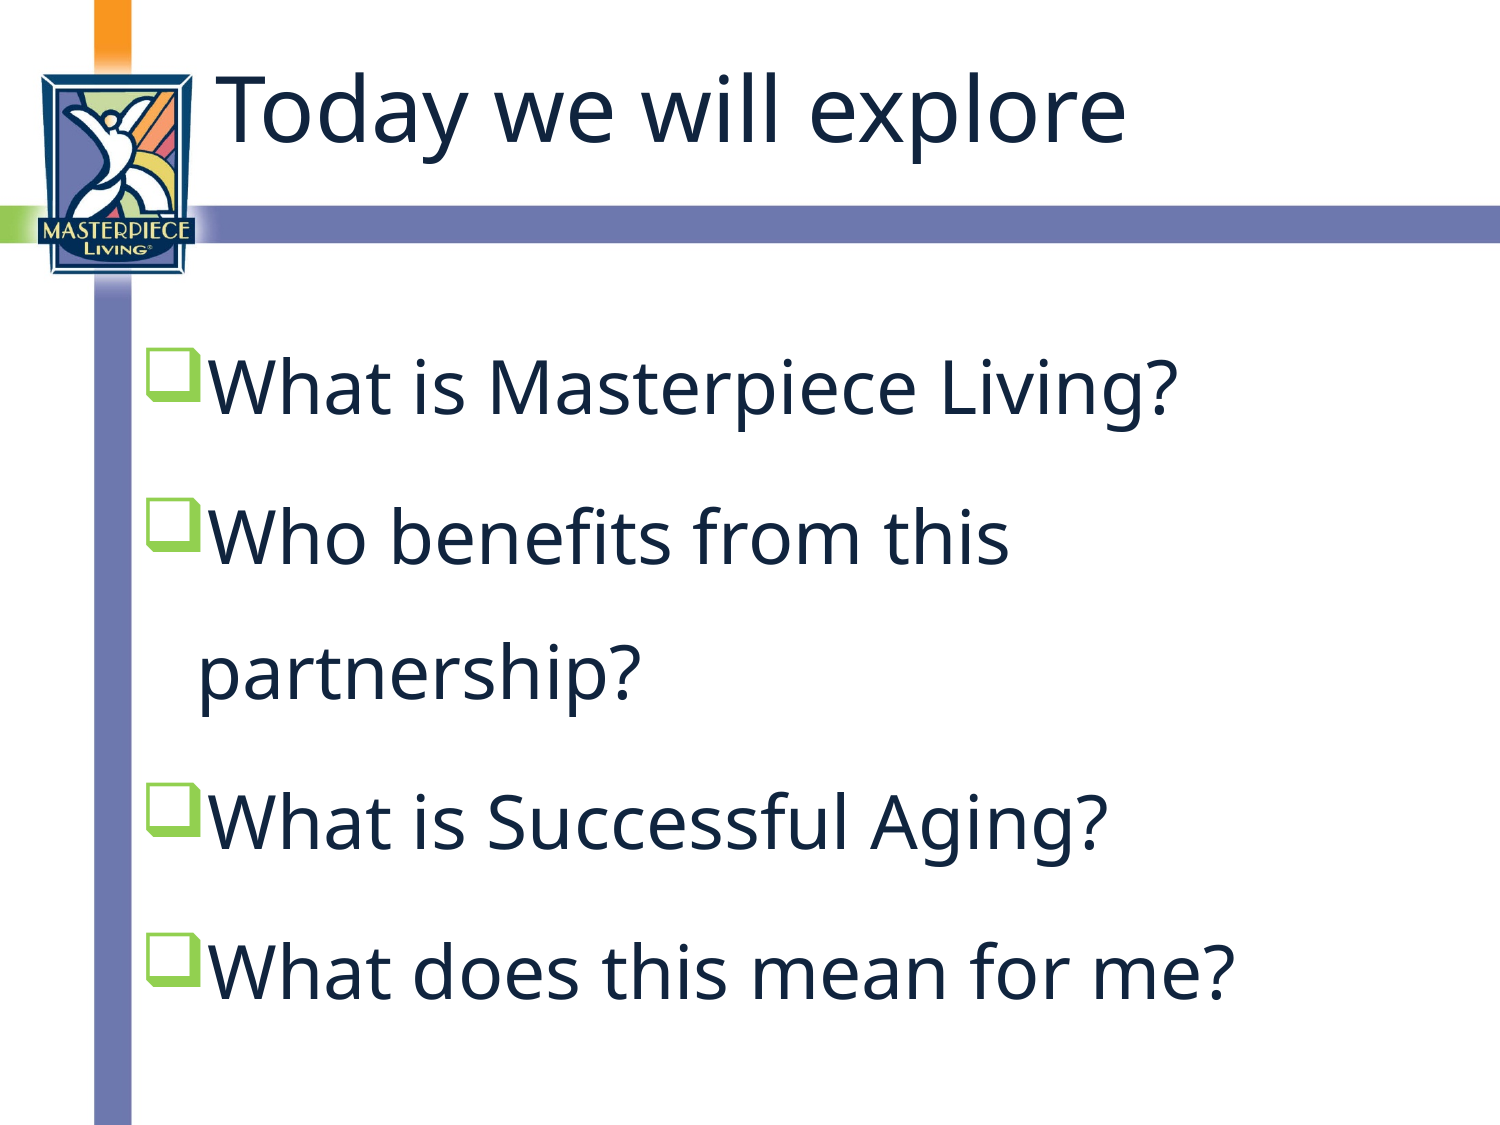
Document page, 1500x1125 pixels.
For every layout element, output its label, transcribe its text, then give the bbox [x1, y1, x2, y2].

picture [0, 0, 1500, 1125]
list What is Masterpiece Living? Who benefits from this partnership? What is Successful Aging? What does this mean for me? [125, 287, 1438, 1030]
title Today we will explore [200, 12, 1500, 200]
